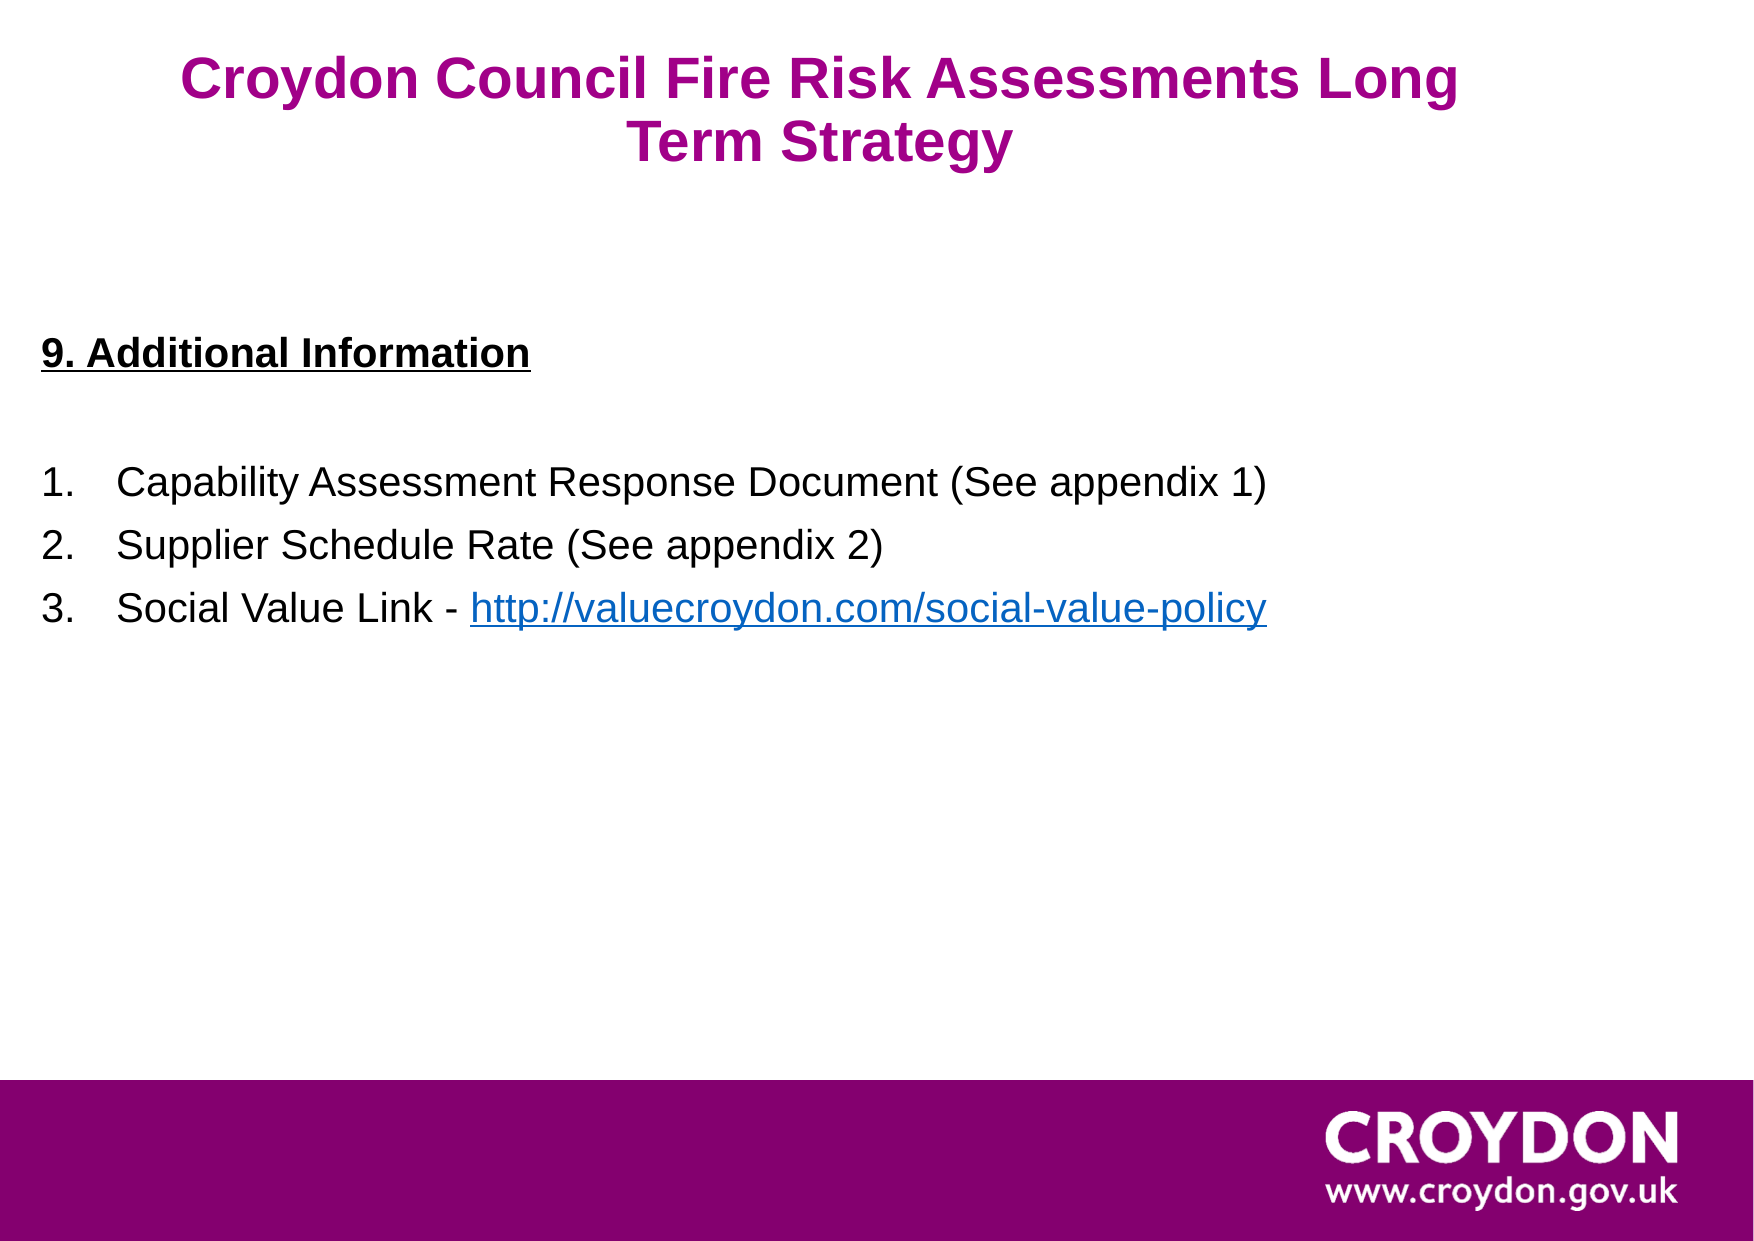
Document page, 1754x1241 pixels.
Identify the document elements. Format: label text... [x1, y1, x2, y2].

title Croydon Council Fire Risk Assessments Long Term Strategy [162, 0, 1479, 182]
text_box 9. Additional Information Capability Assessment Response Document (See appendix 1) Supplier Schedule Rate (See appendix 2) Social Value Link - http://valuecroydon.com/social-value-policy [26, 323, 1539, 1080]
picture [0, 1080, 1754, 1241]
